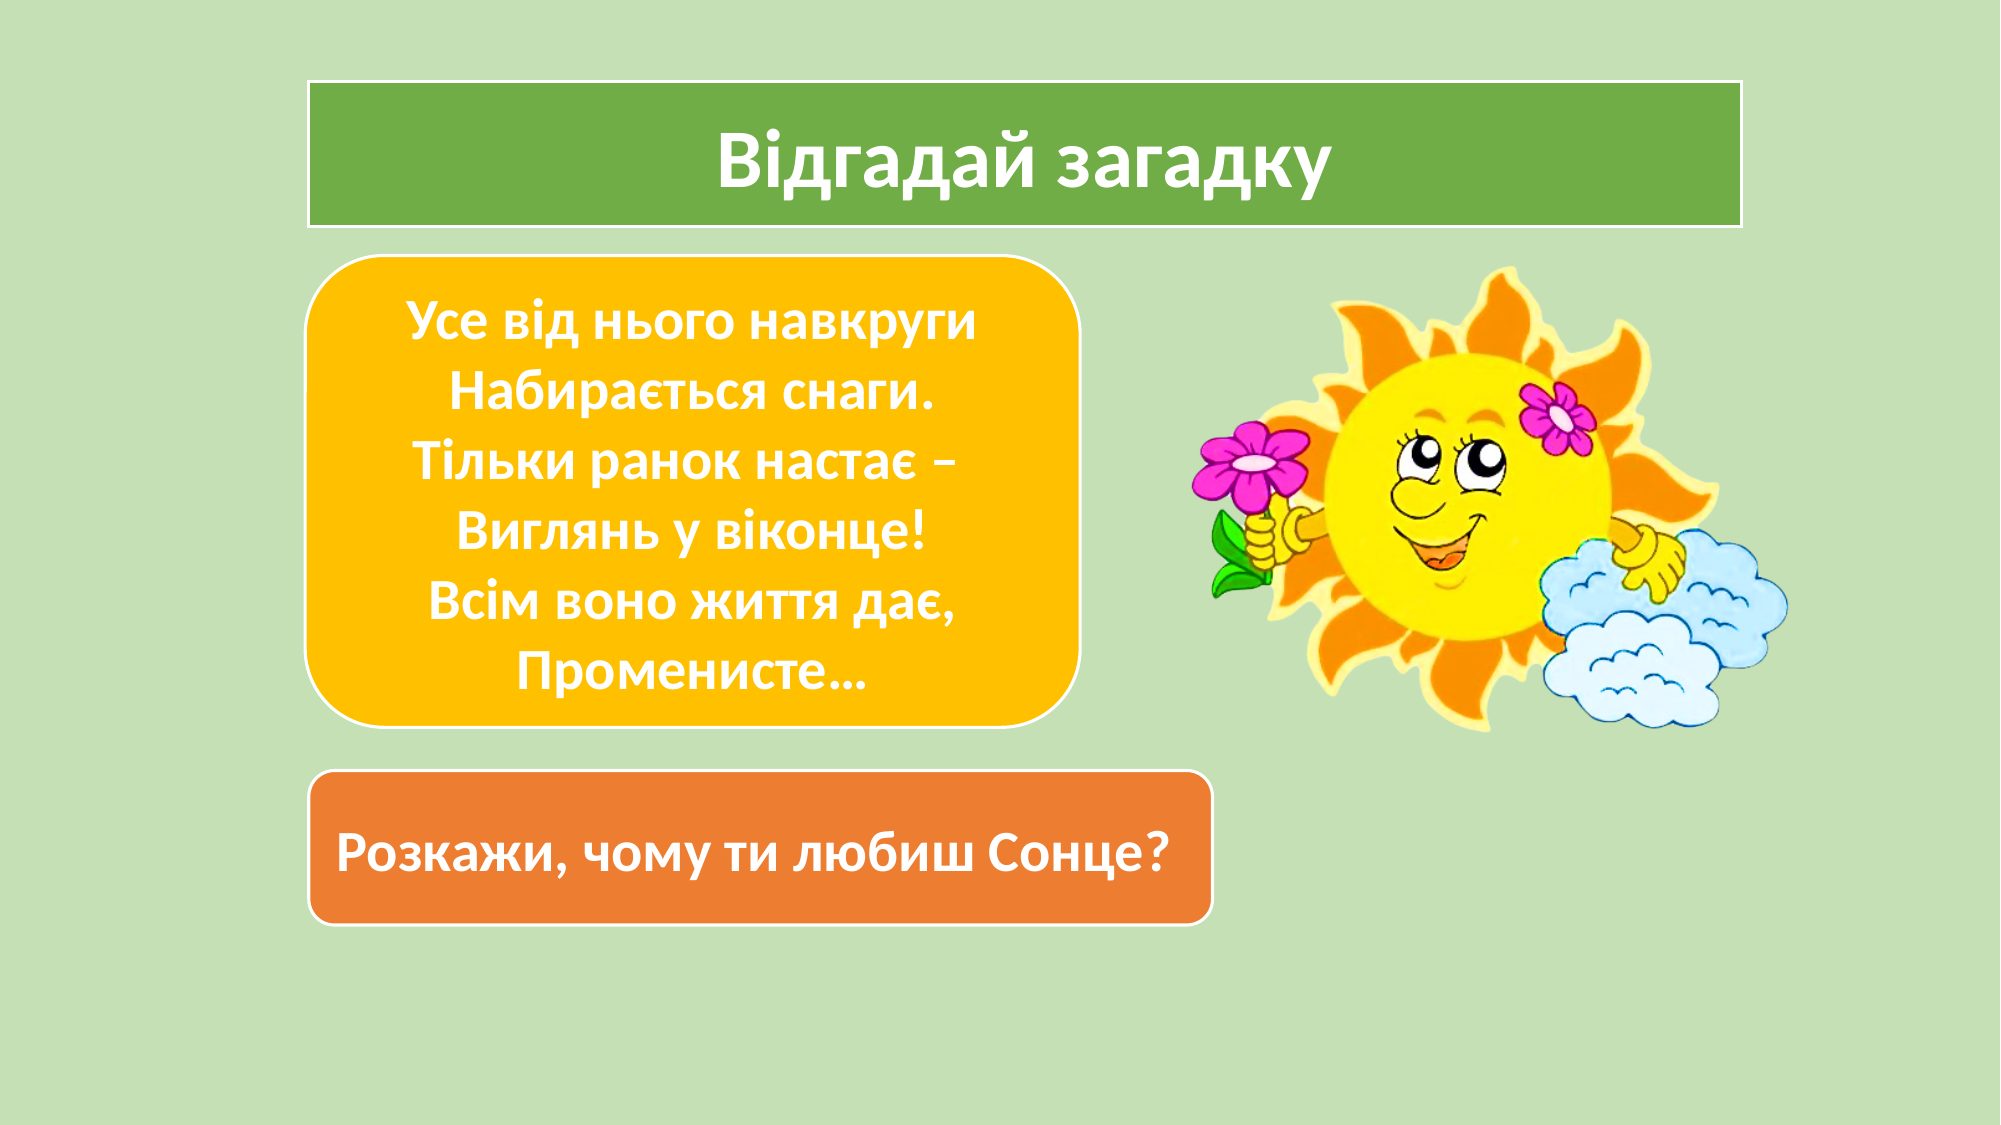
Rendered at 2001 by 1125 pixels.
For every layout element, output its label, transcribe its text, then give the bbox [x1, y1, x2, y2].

picture [1187, 255, 1796, 734]
text_box Усе від нього навкруги Набирається снаги. Тільки ранок настає – Виглянь у віконце! Всім воно життя дає, Променисте… [303, 253, 1082, 729]
text_box Відгадай загадку [307, 80, 1743, 228]
text_box Розкажи, чому ти любиш Сонце? [307, 768, 1215, 927]
